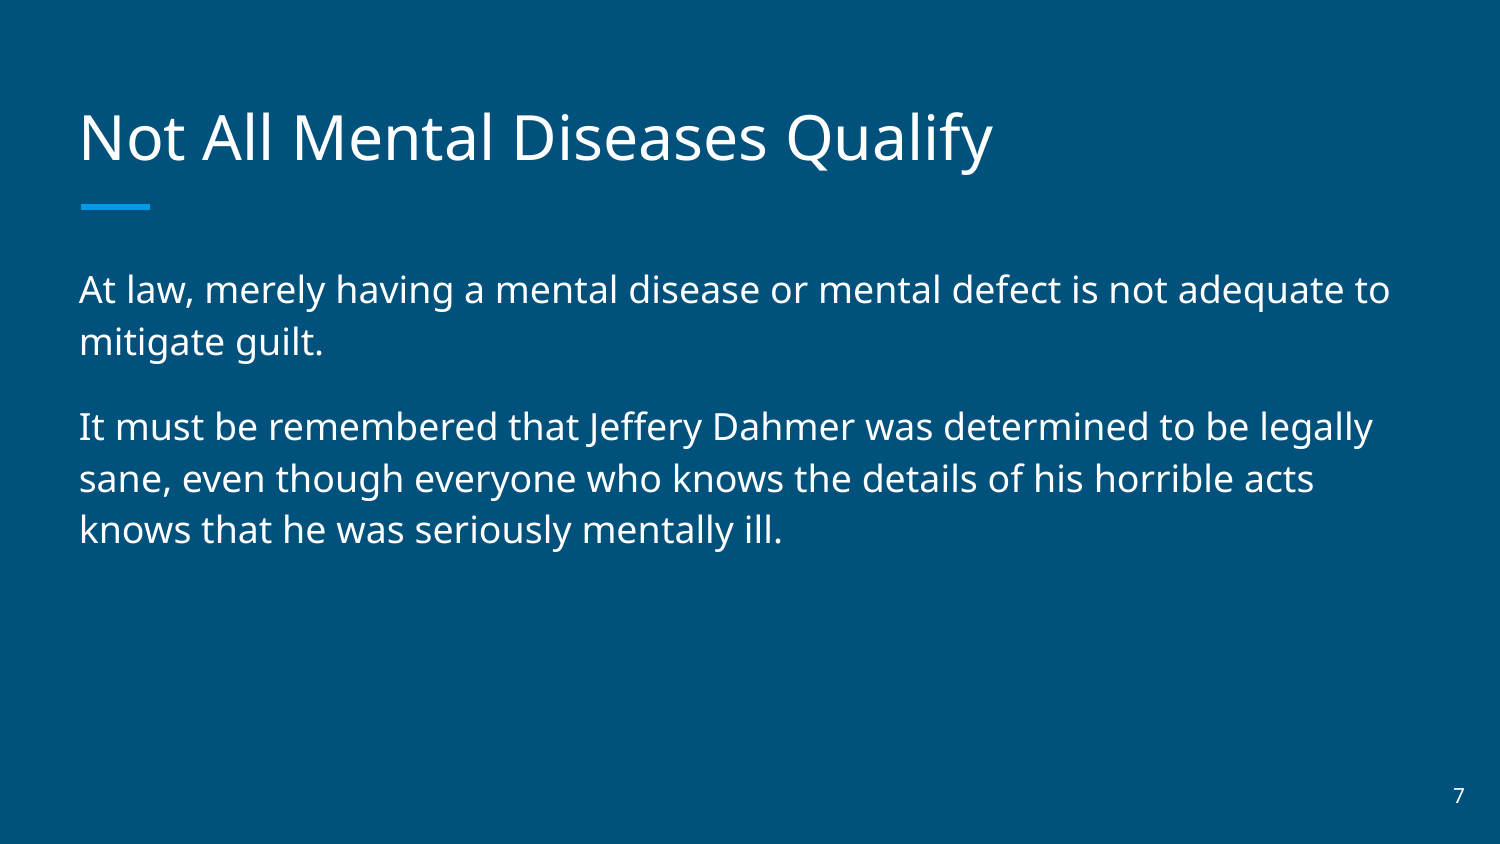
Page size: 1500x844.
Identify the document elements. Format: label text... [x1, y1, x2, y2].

list At law, merely having a mental disease or mental defect is not adequate to mitigate guilt. It must be remembered that Jeffery Dahmer was determined to be legally sane, even though everyone who knows the details of his horrible acts knows that he was seriously mentally ill. [63, 244, 1437, 750]
slide_number ‹#› [1389, 764, 1480, 830]
title Not All Mental Diseases Qualify [63, 75, 1437, 188]
